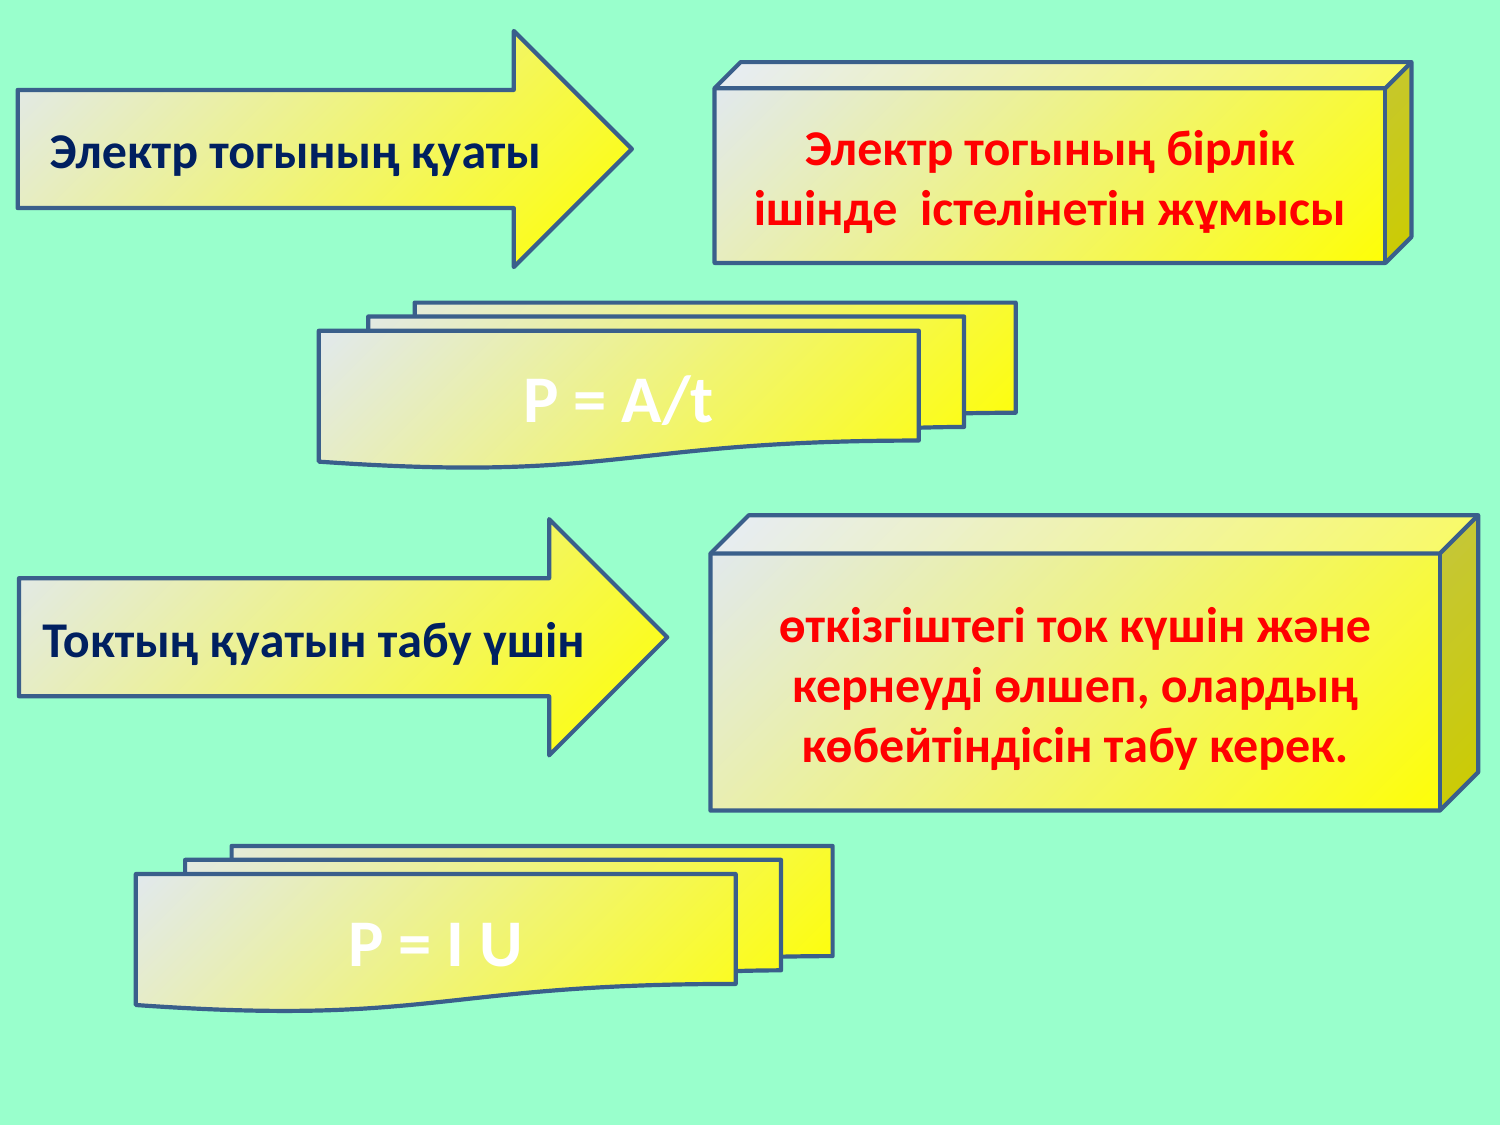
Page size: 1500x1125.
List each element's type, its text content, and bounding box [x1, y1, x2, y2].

text_box Электр тогының қуаты [15, 28, 634, 270]
text_box Токтың қуатын табу үшін [16, 517, 670, 758]
text_box Электр тогының бірлік ішінде істелінетін жұмысы [712, 60, 1414, 266]
text_box өткізгіштегі ток күшін және кернеуді өлшеп, олардың көбейтіндісін табу керек. [708, 513, 1481, 813]
text_box P = I U [133, 843, 835, 1014]
text_box P = A/t [316, 300, 1018, 470]
